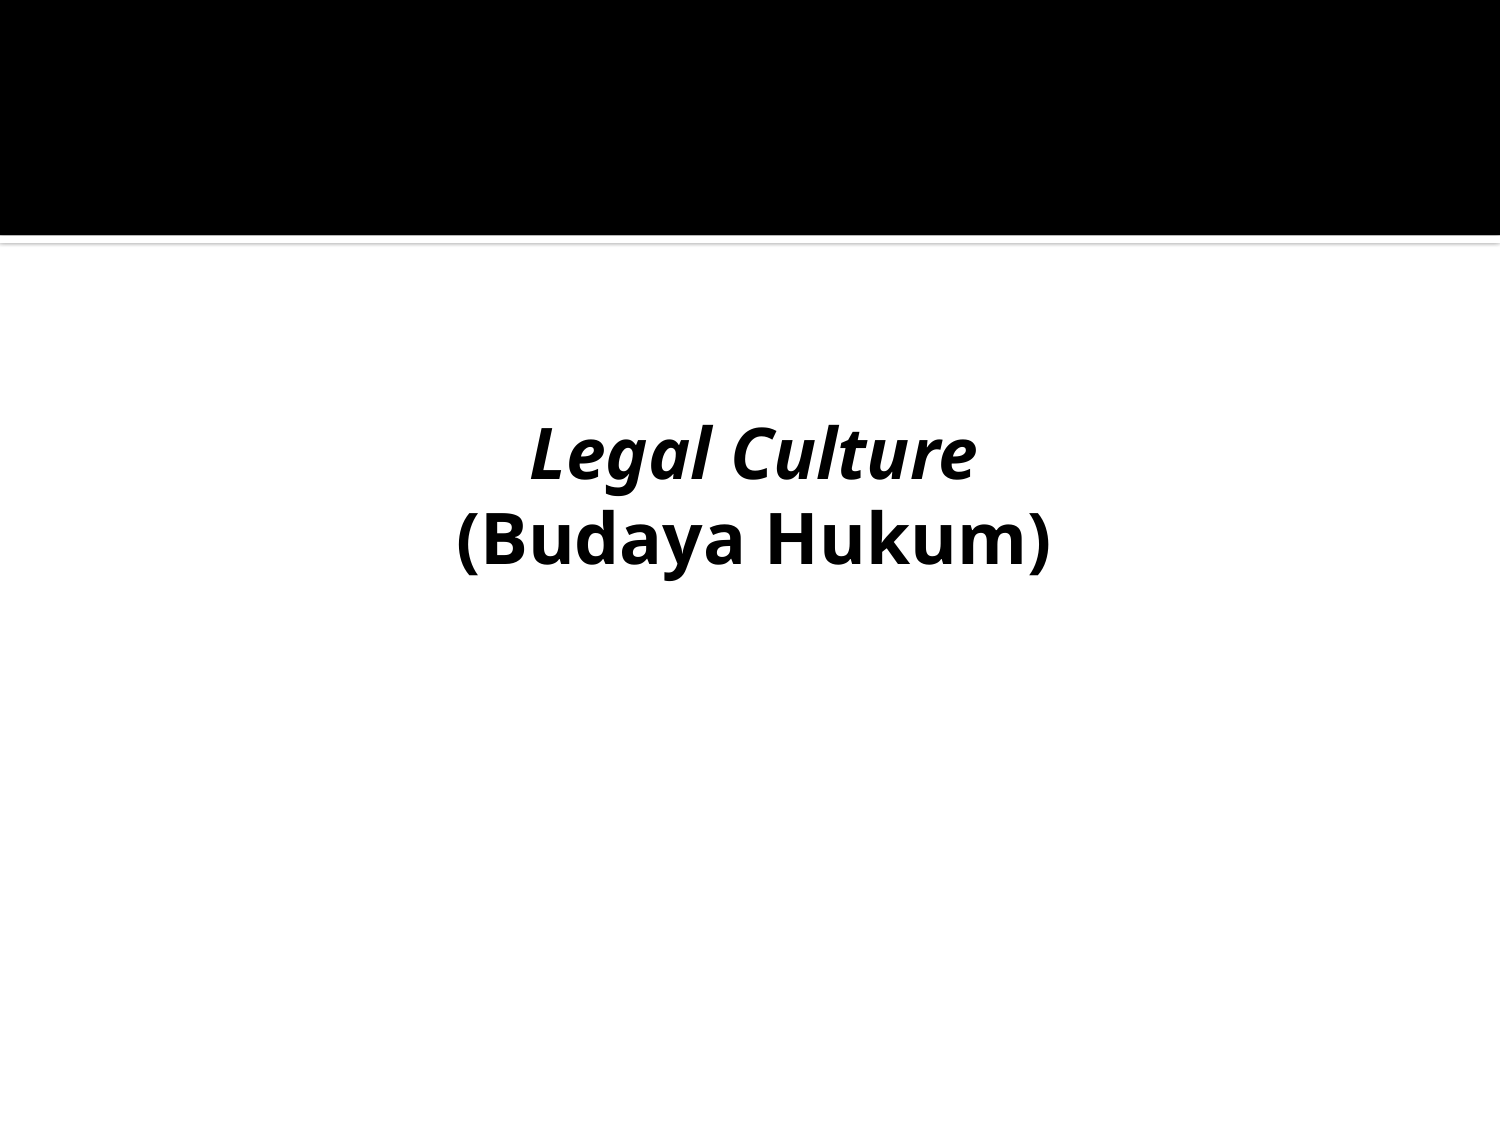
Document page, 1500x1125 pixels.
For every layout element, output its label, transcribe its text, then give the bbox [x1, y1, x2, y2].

title Legal Culture (Budaya Hukum) [75, 399, 1425, 588]
